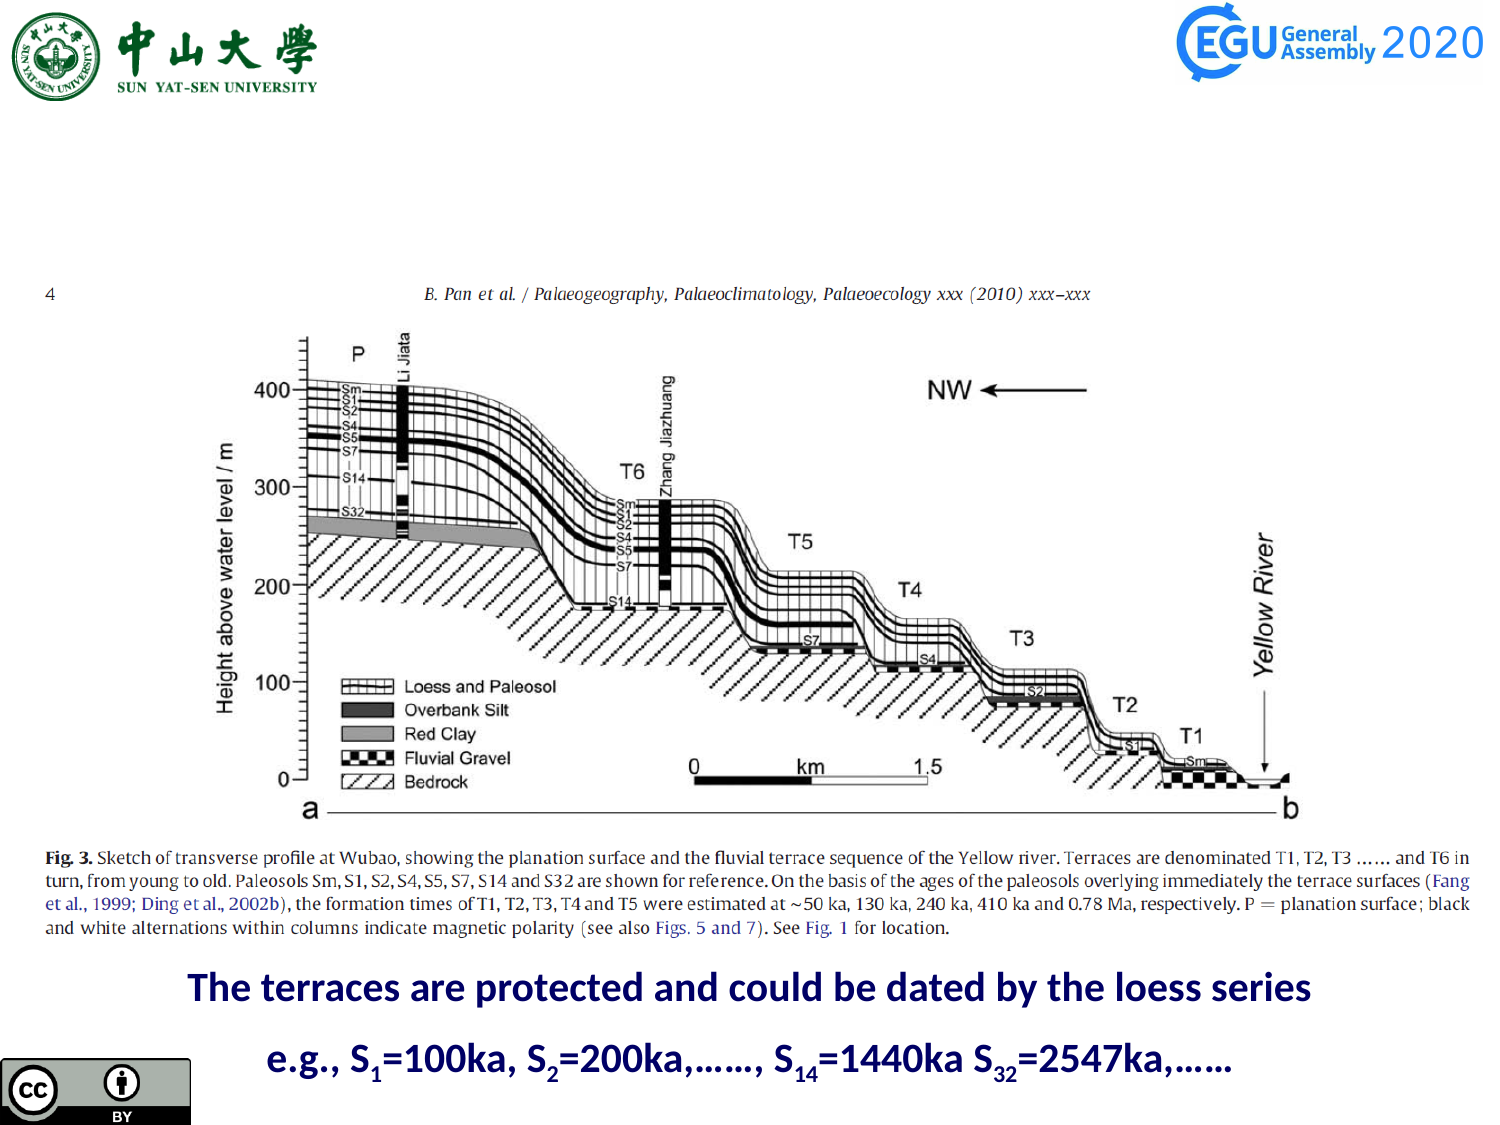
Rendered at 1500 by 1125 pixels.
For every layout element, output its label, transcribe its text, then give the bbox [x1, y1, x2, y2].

picture [0, 1058, 191, 1125]
text_box The terraces are protected and could be dated by the loess series e.g., S1=100ka, S2=200ka,……, S14=1440ka S32=2547ka,…… [29, 953, 1471, 1095]
picture [11, 11, 317, 101]
picture [1174, 0, 1483, 86]
picture [0, 266, 1500, 945]
